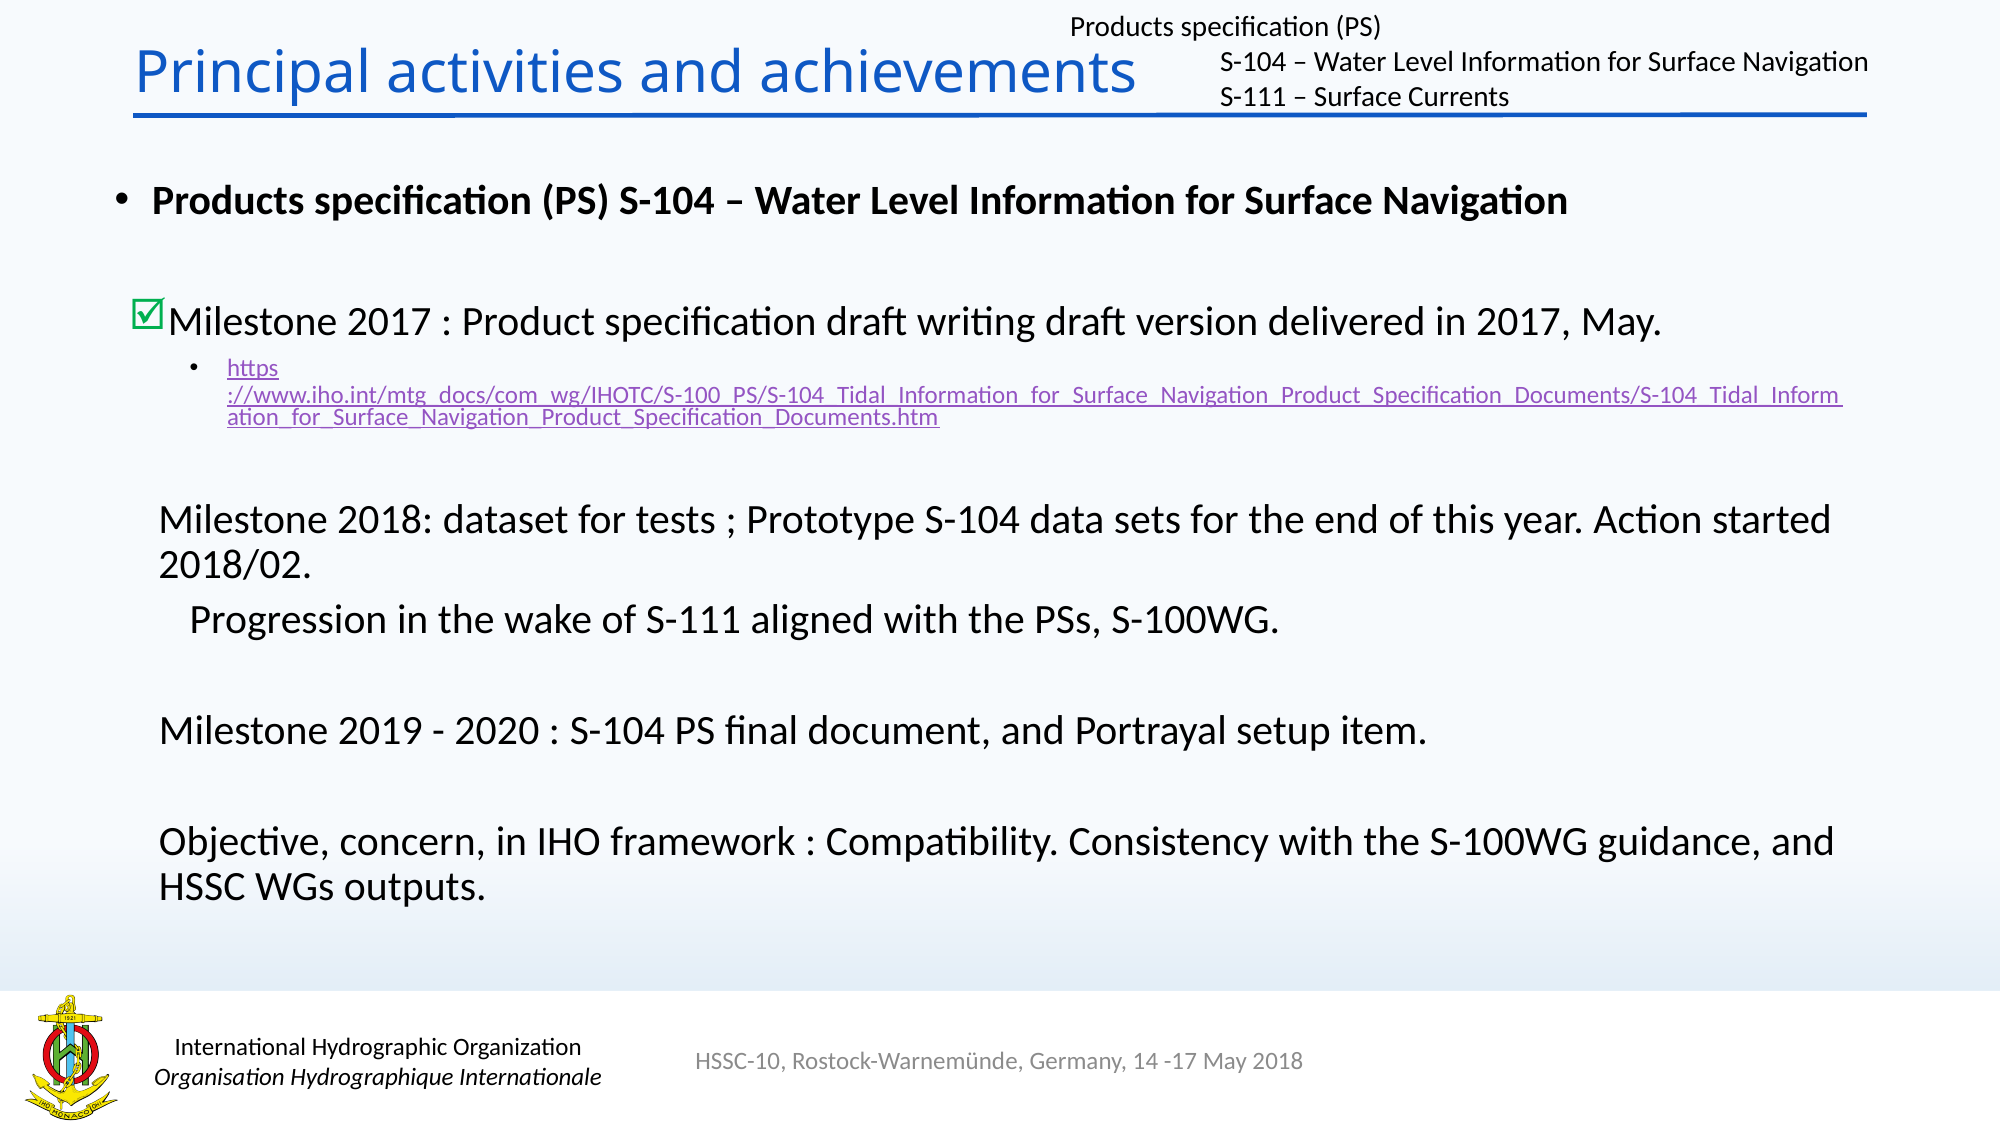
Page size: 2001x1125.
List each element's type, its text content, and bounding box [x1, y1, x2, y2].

text_box Products specification (PS) S-104 – Water Level Information for Surface Navigation S-111 – Surface Currents [1055, 0, 1899, 150]
list Products specification (PS) S-104 – Water Level Information for Surface Navigation Milestone 2017 : Product specification draft writing draft version delivered in 2017, May. https://www.iho.int/mtg_docs/com_wg/IHOTC/S-100_PS/S-104_Tidal_Information_for_Surface_Navigation_Product_Specification_Documents/S-104_Tidal_Information_for_Surface_Navigation_Product_Specification_Documents.htm Milestone 2018: dataset for tests ; Prototype S-104 data sets for the end of this year. Action started 2018/02. Progression in the wake of S-111 aligned with the PSs, S-100WG. Milestone 2019 - 2020 : S-104 PS final document, and Portrayal setup item. Objective, concern, in IHO framework : Compatibility. Consistency with the S-100WG guidance, and HSSC WGs outputs. [99, 170, 1870, 1050]
picture [17, 990, 122, 1125]
footer HSSC-10, Rostock-Warnemünde, Germany, 14 -17 May 2018 [662, 1029, 1338, 1090]
title Principal activities and achievements [119, 21, 1055, 127]
